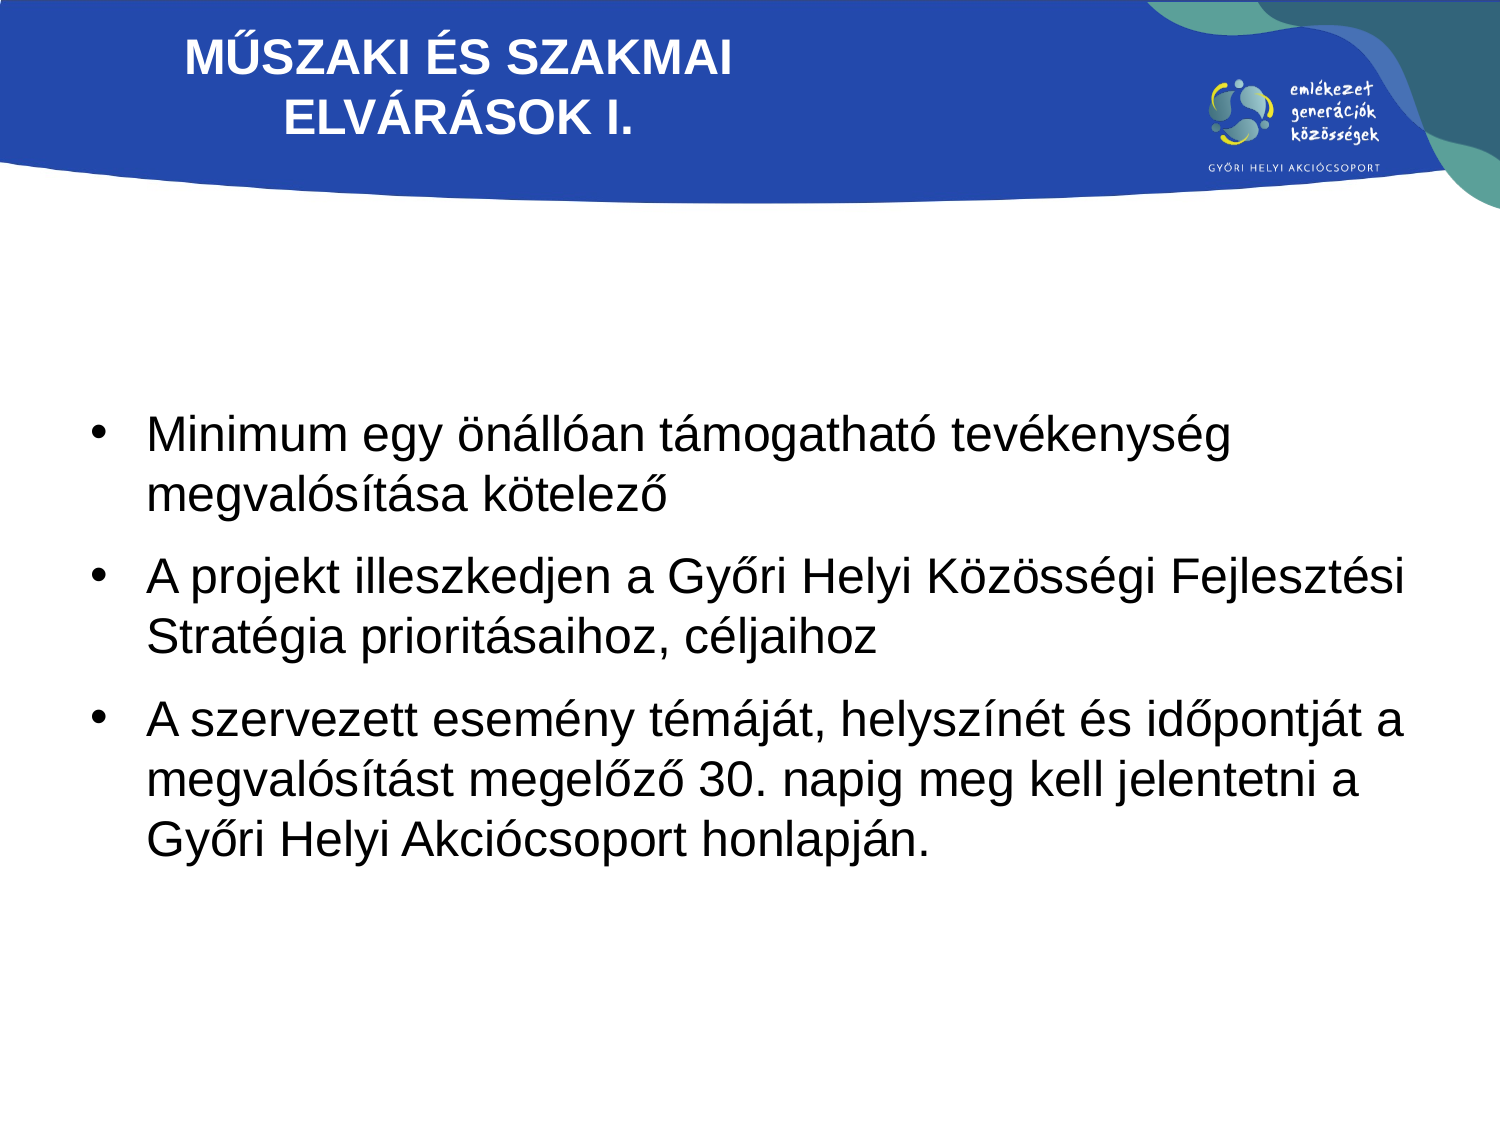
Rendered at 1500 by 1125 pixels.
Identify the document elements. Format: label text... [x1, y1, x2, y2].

picture [0, 0, 1500, 1125]
list Minimum egy önállóan támogatható tevékenység megvalósítása kötelező A projekt illeszkedjen a Győri Helyi Közösségi Fejlesztési Stratégia prioritásaihoz, céljaihoz A szervezett esemény témáját, helyszínét és időpontját a megvalósítást megelőző 30. napig meg kell jelentetni a Győri Helyi Akciócsoport honlapján. [75, 262, 1425, 1005]
title Műszaki és szakmai elvárások I. [73, 7, 845, 161]
